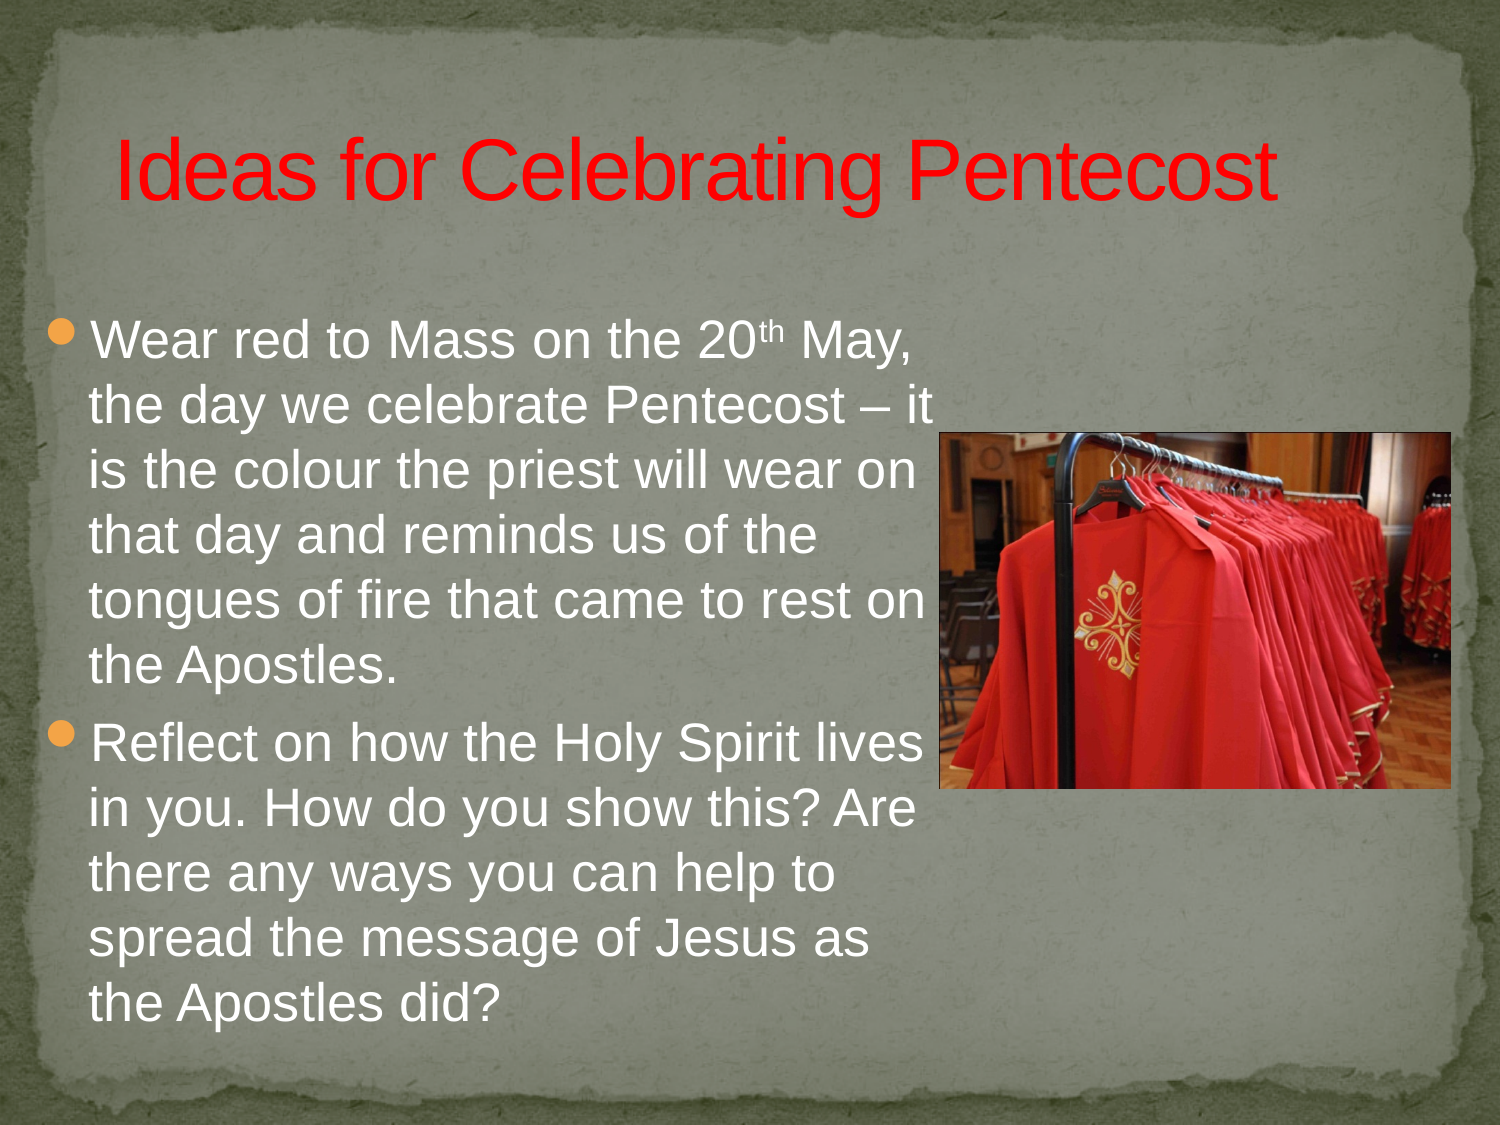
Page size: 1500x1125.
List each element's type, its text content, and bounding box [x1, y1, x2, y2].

text_box Wear red to Mass on the 20th May, the day we celebrate Pentecost – it is the colour the priest will wear on that day and reminds us of the tongues of fire that came to rest on the Apostles. Reflect on how the Holy Spirit lives in you. How do you show this? Are there any ways you can help to spread the message of Jesus as the Apostles did? [29, 219, 951, 1040]
picture [939, 432, 1451, 789]
title Ideas for Celebrating Pentecost [74, 24, 1425, 225]
